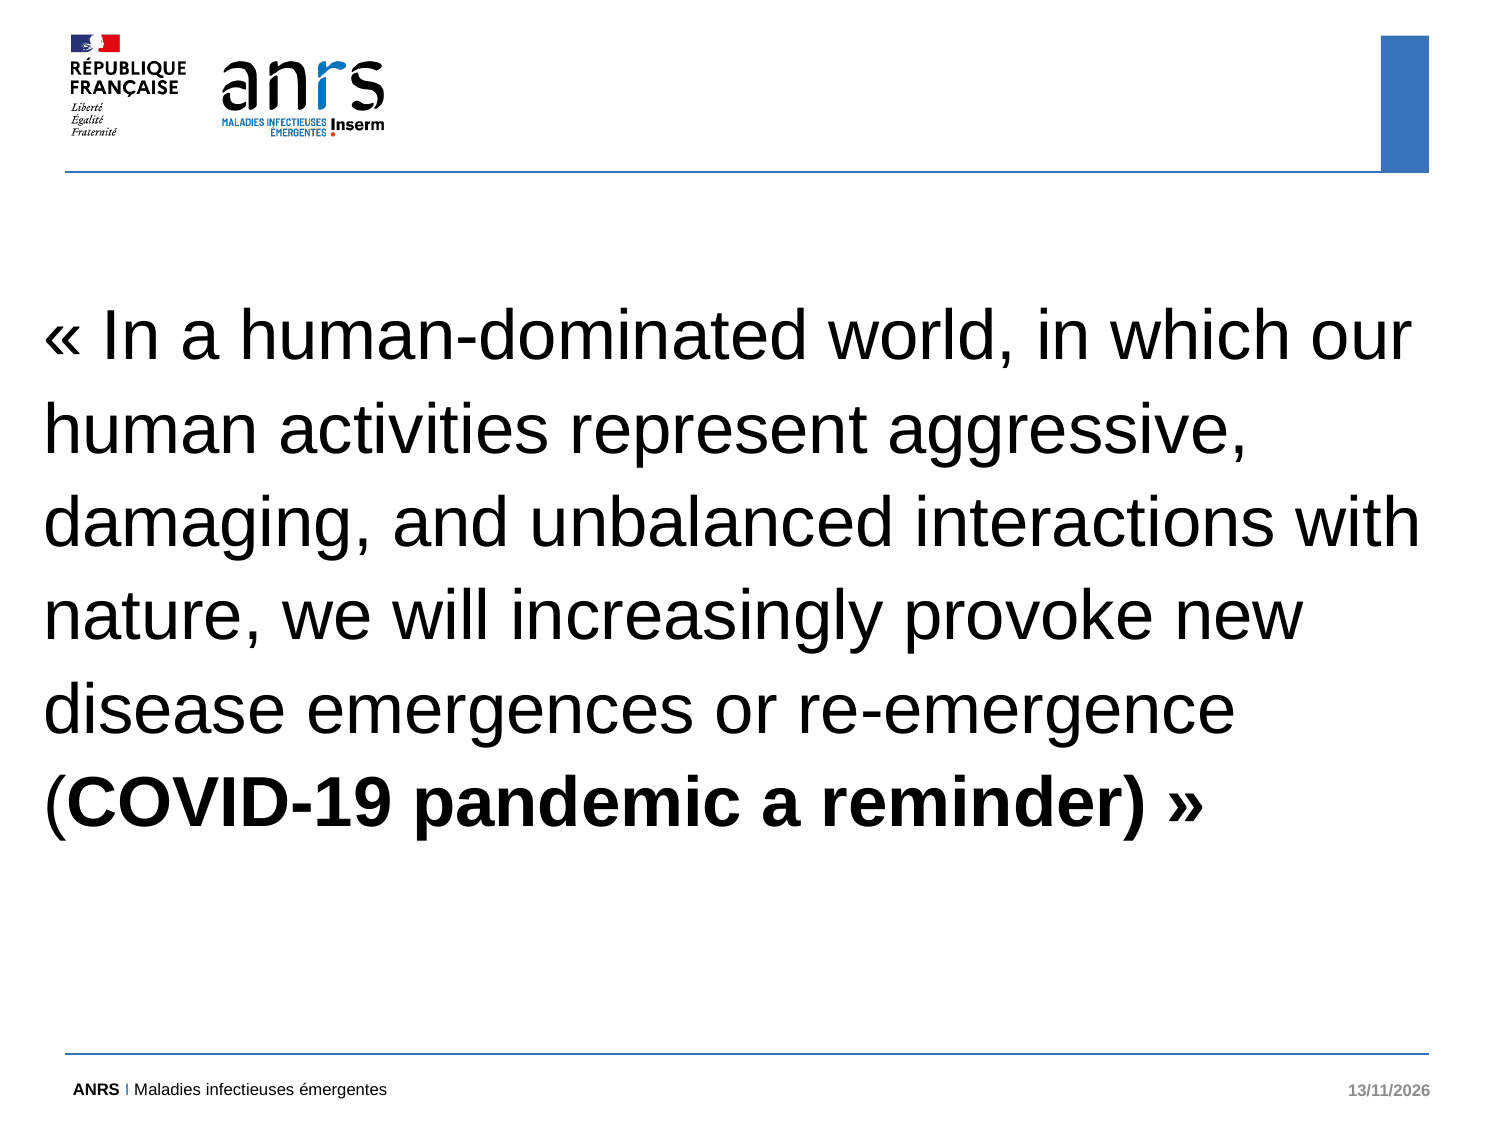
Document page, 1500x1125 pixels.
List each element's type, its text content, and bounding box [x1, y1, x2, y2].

picture [56, 24, 384, 148]
list « In a human-dominated world, in which our human activities represent aggressive, damaging, and unbalanced interactions with nature, we will increasingly provoke new disease emergences or re-emergence (COVID-19 pandemic a reminder) » [28, 167, 1481, 904]
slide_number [1108, 1070, 1446, 1109]
